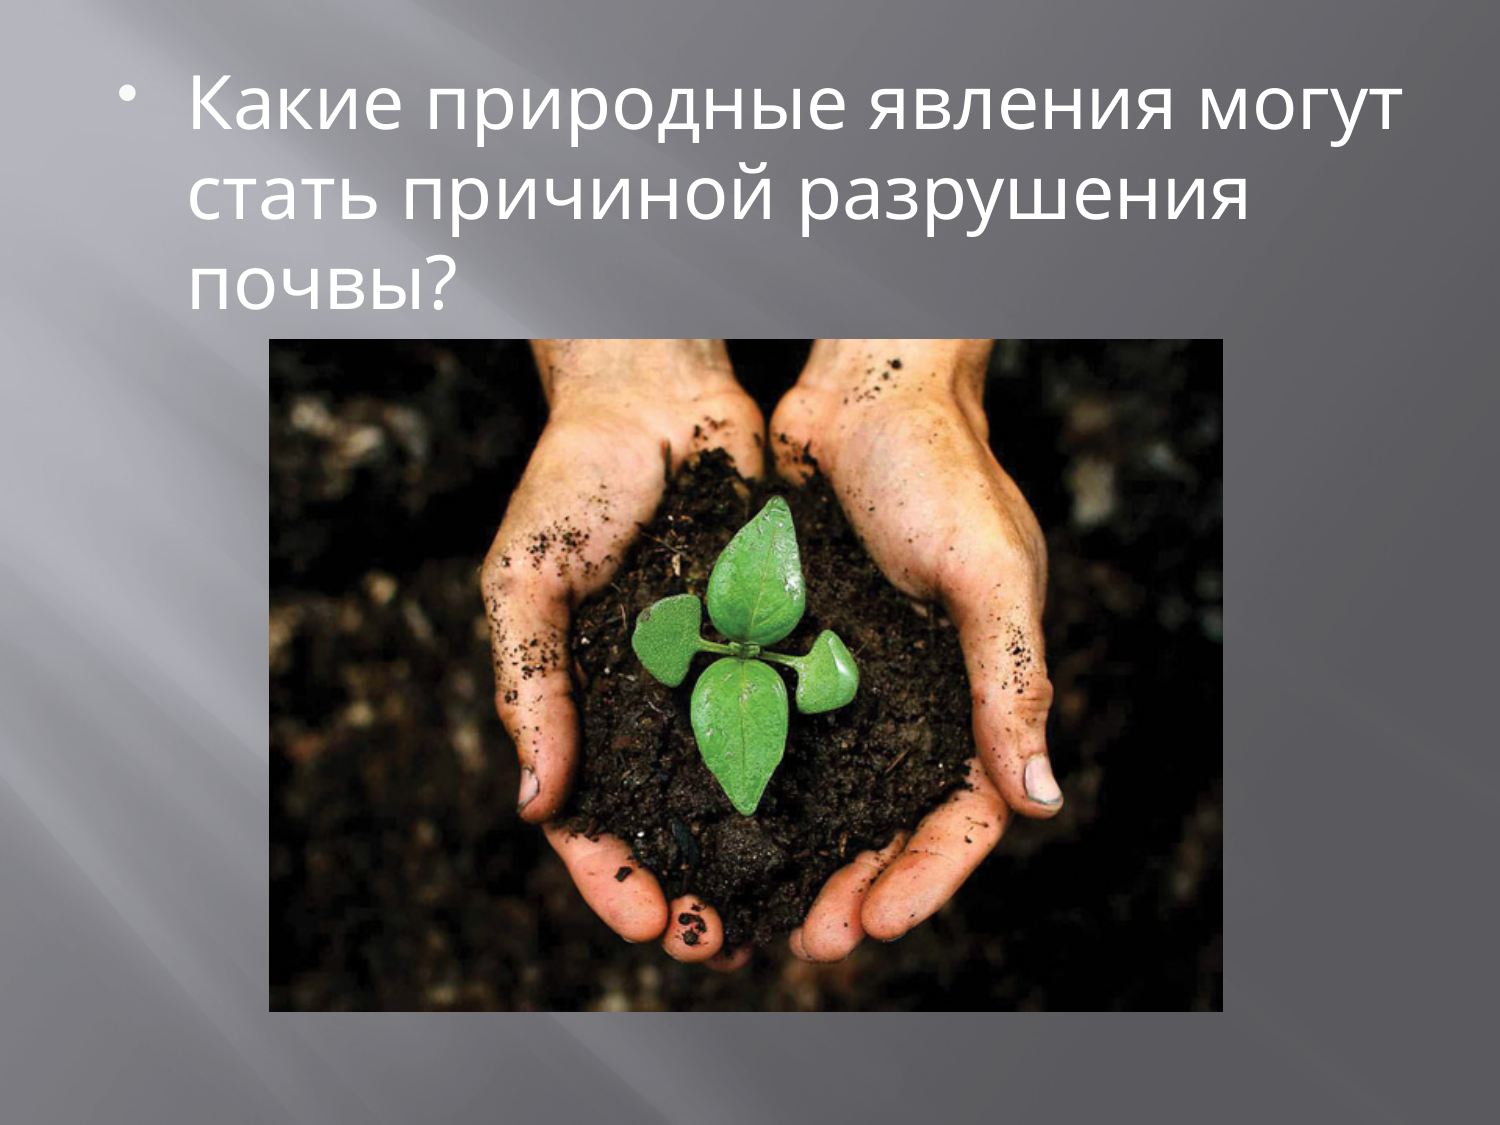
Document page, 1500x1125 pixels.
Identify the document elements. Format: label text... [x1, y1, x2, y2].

list Какие природные явления могут стать причиной разрушения почвы? [82, 46, 1432, 820]
picture [269, 339, 1223, 1012]
